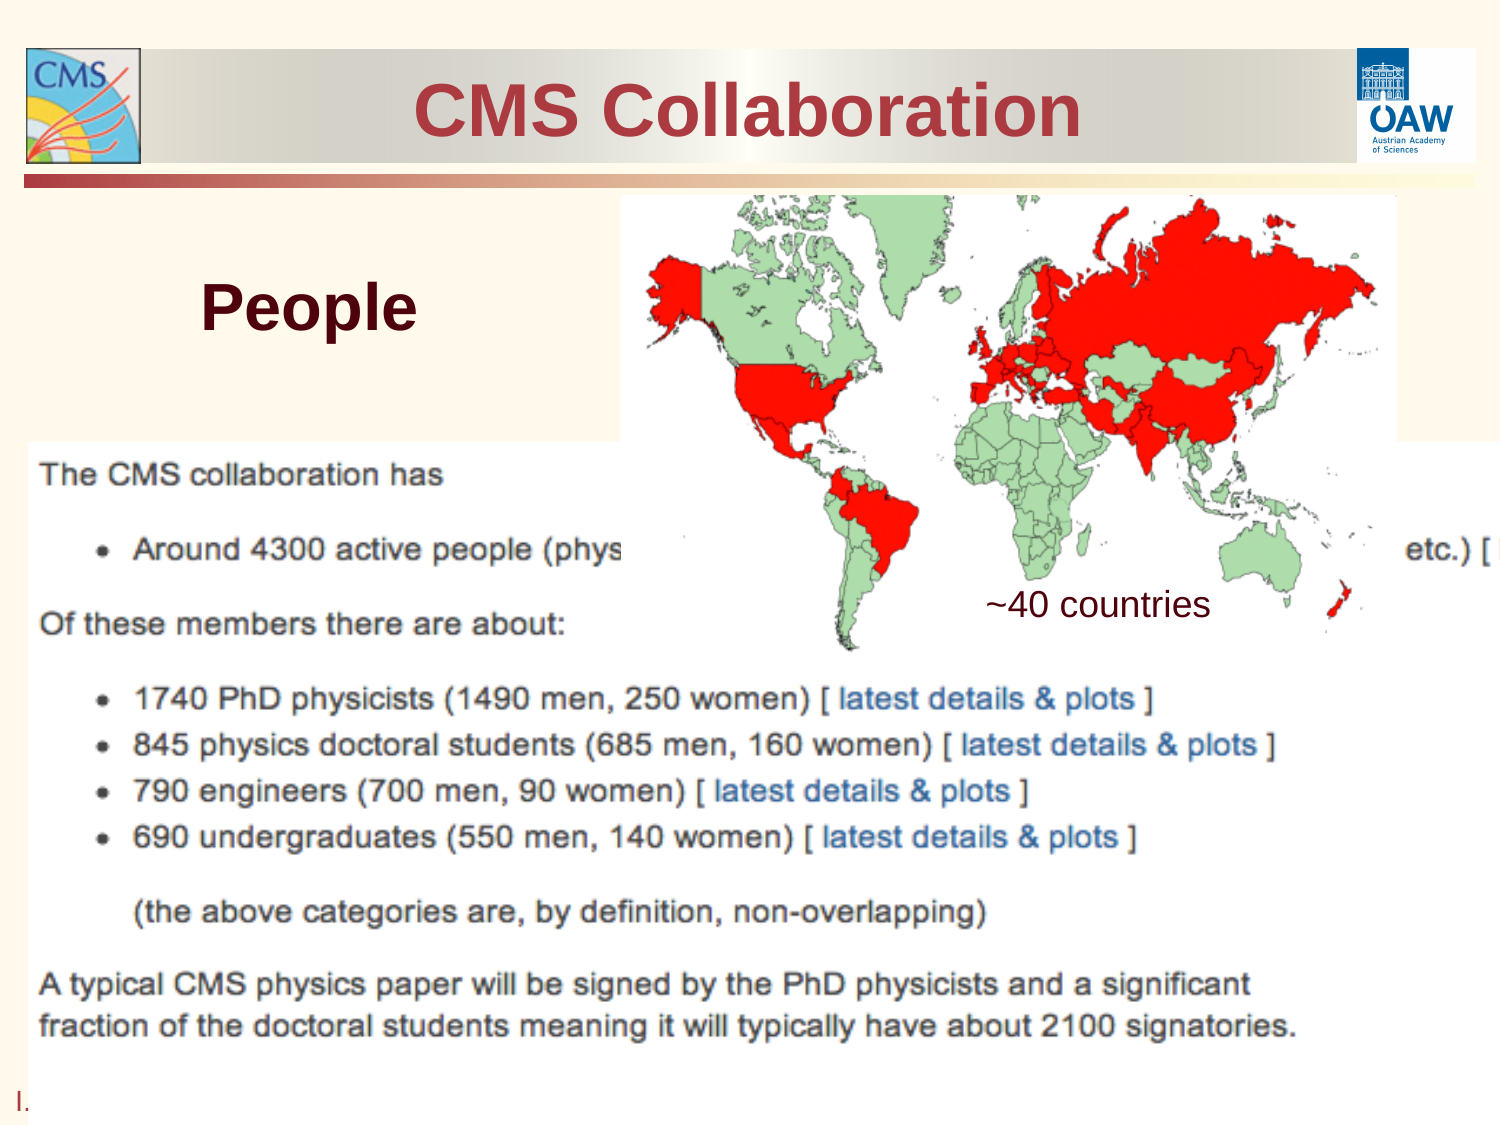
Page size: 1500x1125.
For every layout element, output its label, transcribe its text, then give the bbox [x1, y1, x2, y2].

picture [26, 48, 141, 164]
footer I. Mikulec: CMS [0, 1074, 23, 1125]
text_box People [185, 256, 434, 352]
picture [1357, 48, 1476, 163]
picture [28, 194, 1500, 1125]
title CMS Collaboration [141, 49, 1357, 163]
